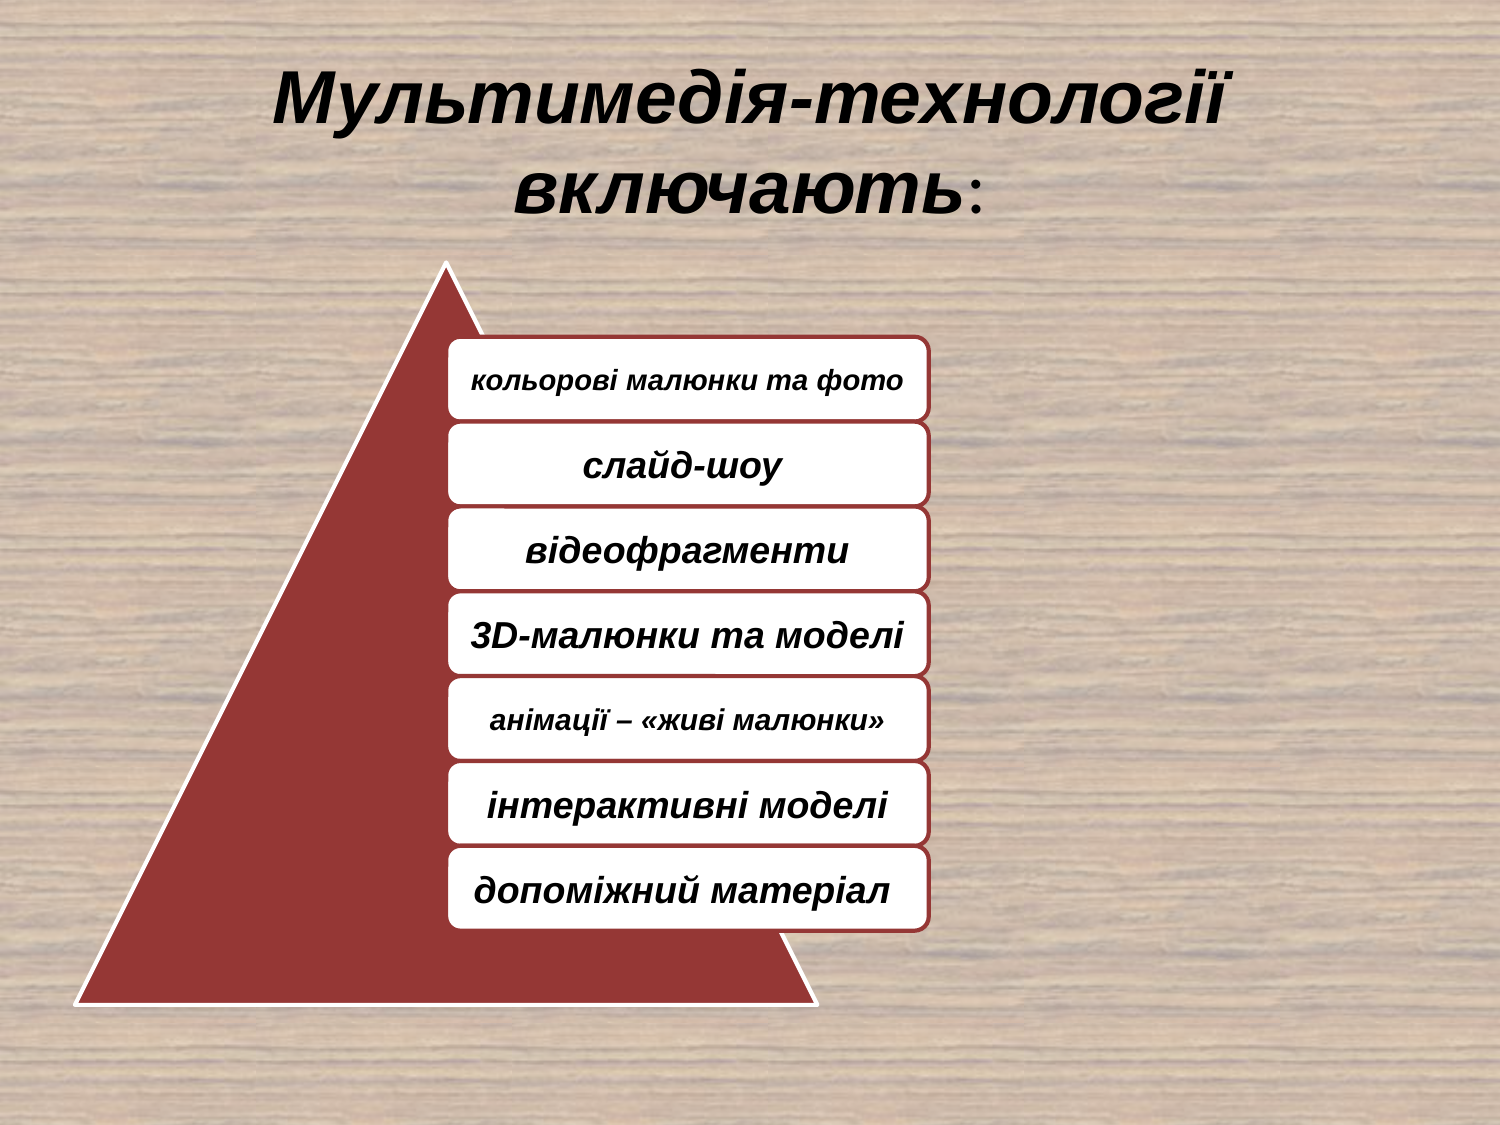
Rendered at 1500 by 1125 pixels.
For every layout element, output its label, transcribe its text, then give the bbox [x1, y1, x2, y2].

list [74, 262, 1426, 1006]
title Мультимедія-технології включають: [75, 45, 1425, 233]
